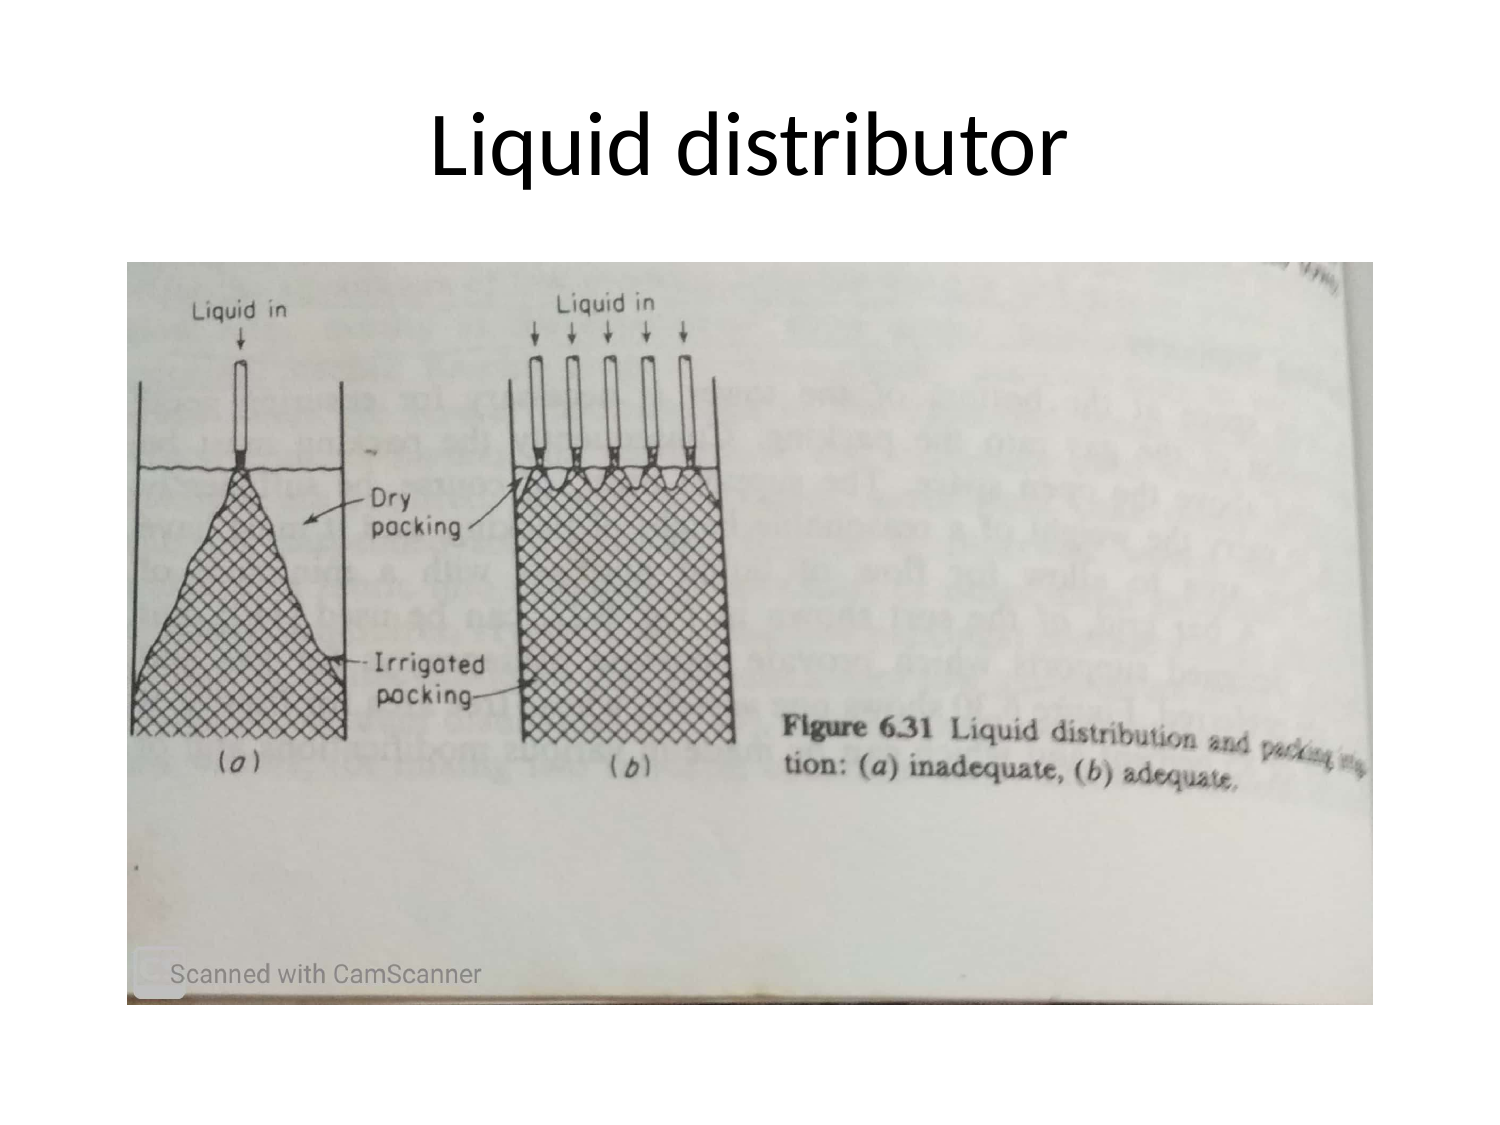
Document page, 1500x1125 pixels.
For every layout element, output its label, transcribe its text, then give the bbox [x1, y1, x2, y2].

title Liquid distributor [75, 45, 1425, 233]
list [127, 262, 1373, 1006]
